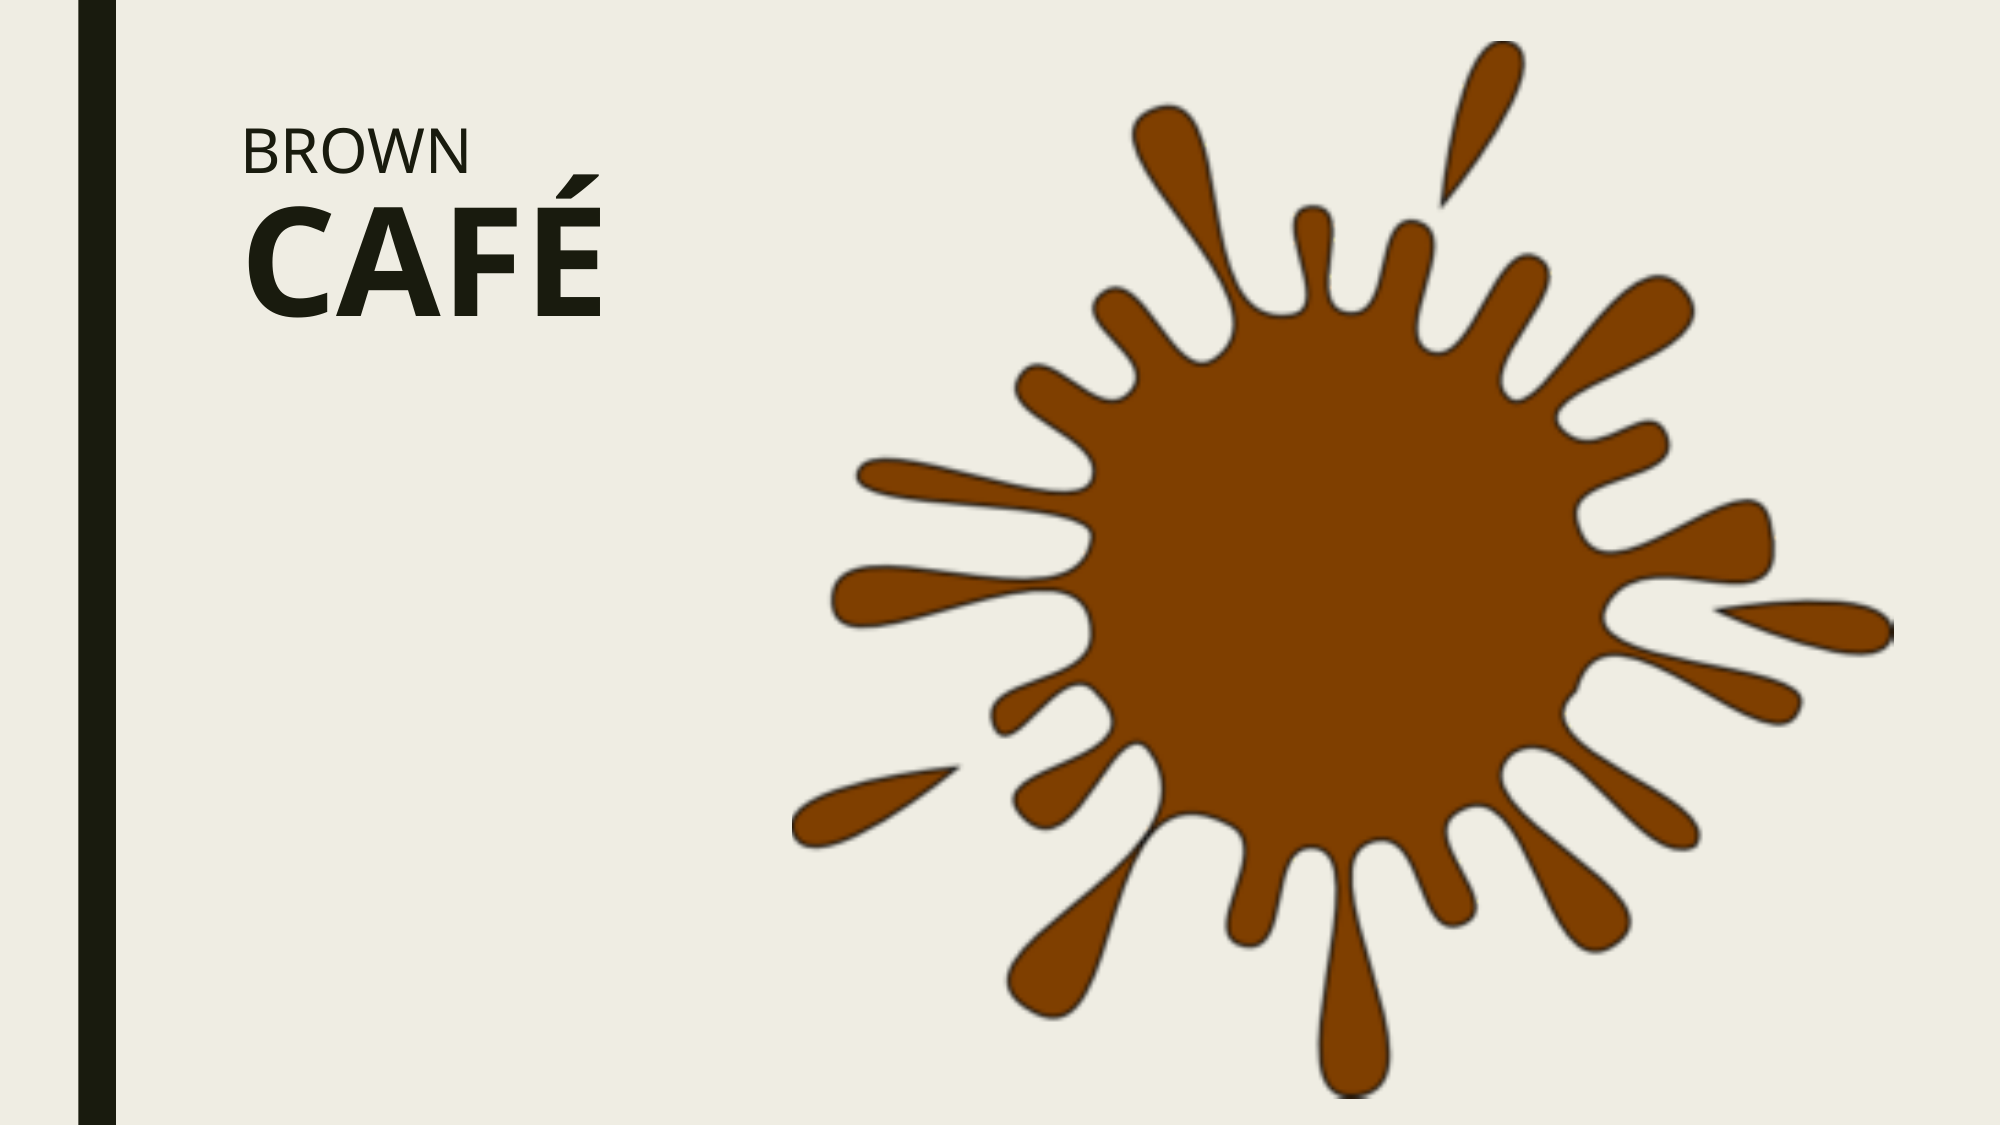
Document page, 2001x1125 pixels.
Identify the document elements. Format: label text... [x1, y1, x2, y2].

title BROWN CAFÉ [225, 112, 792, 357]
picture [792, 41, 1894, 1099]
